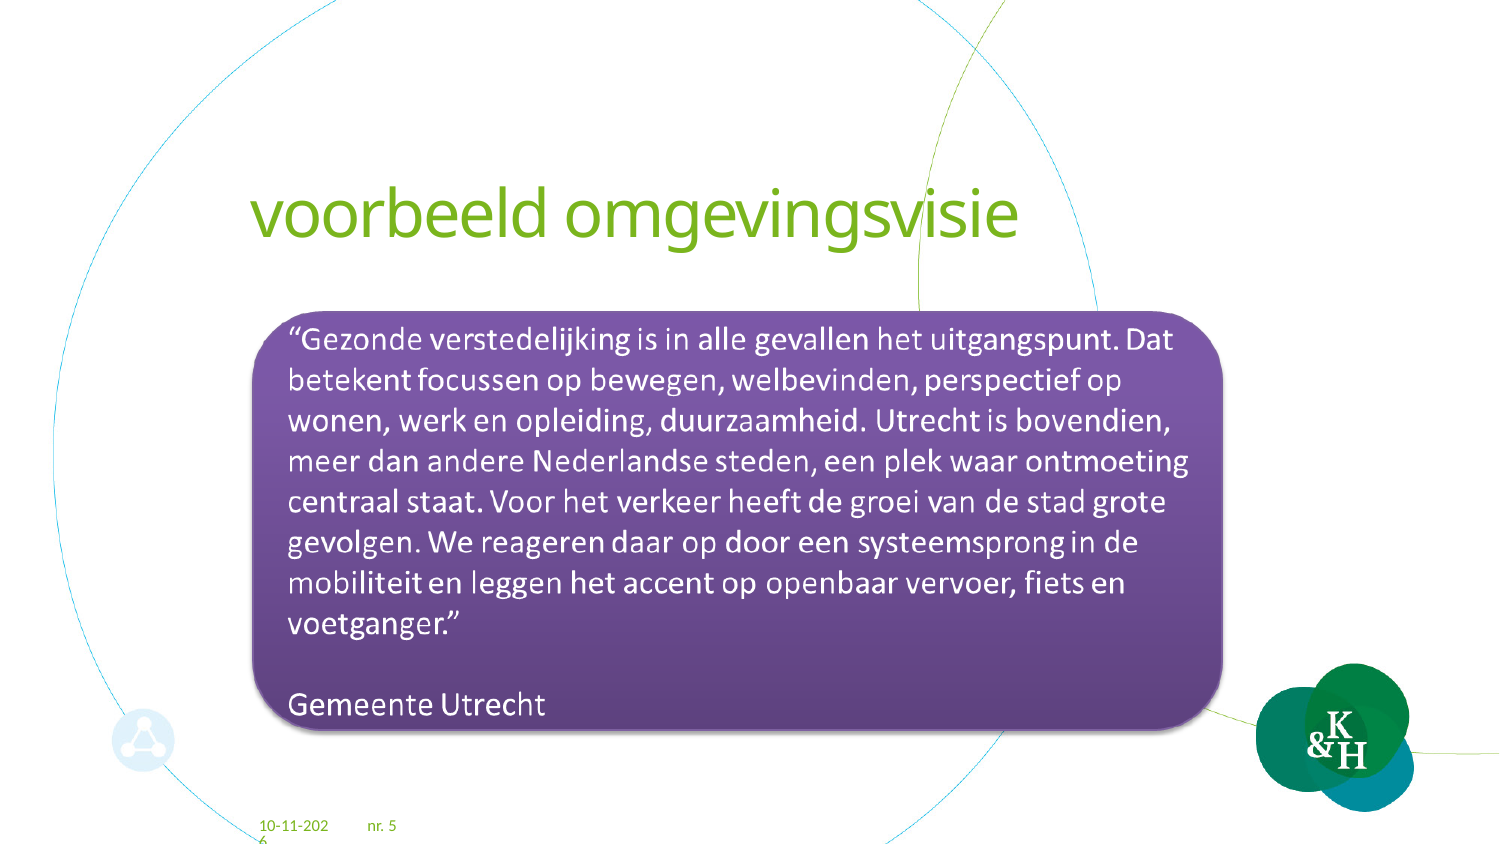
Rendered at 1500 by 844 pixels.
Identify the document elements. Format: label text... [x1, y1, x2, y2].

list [245, 303, 1229, 754]
picture [0, 0, 1500, 844]
title voorbeeld omgevingsvisie [235, 163, 1239, 305]
